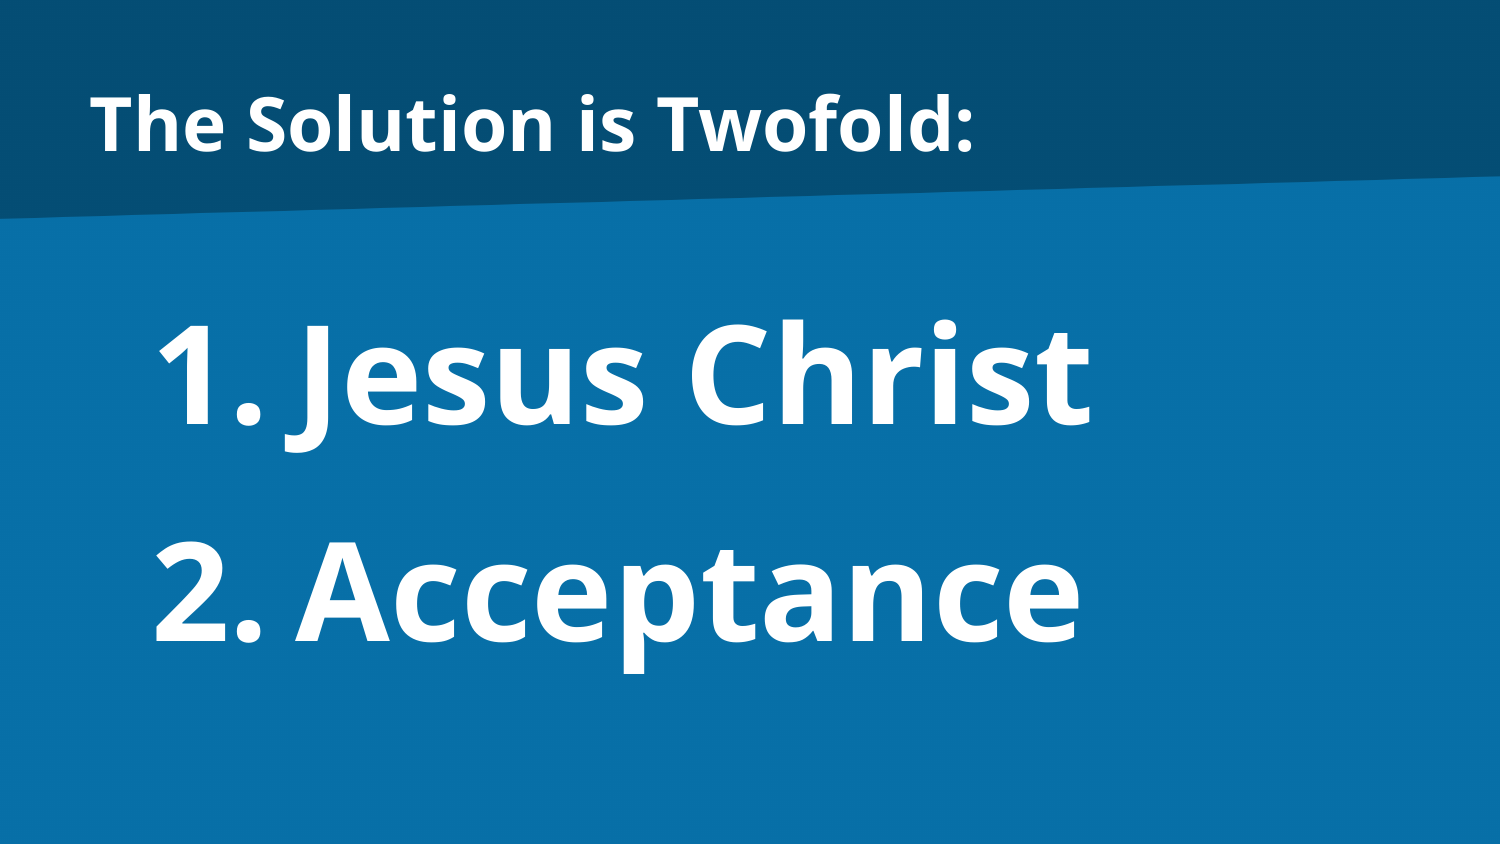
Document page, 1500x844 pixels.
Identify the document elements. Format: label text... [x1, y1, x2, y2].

list Jesus Christ Acceptance [136, 279, 1425, 793]
picture [0, 177, 1500, 844]
title The Solution is Twofold: [75, 45, 1425, 174]
